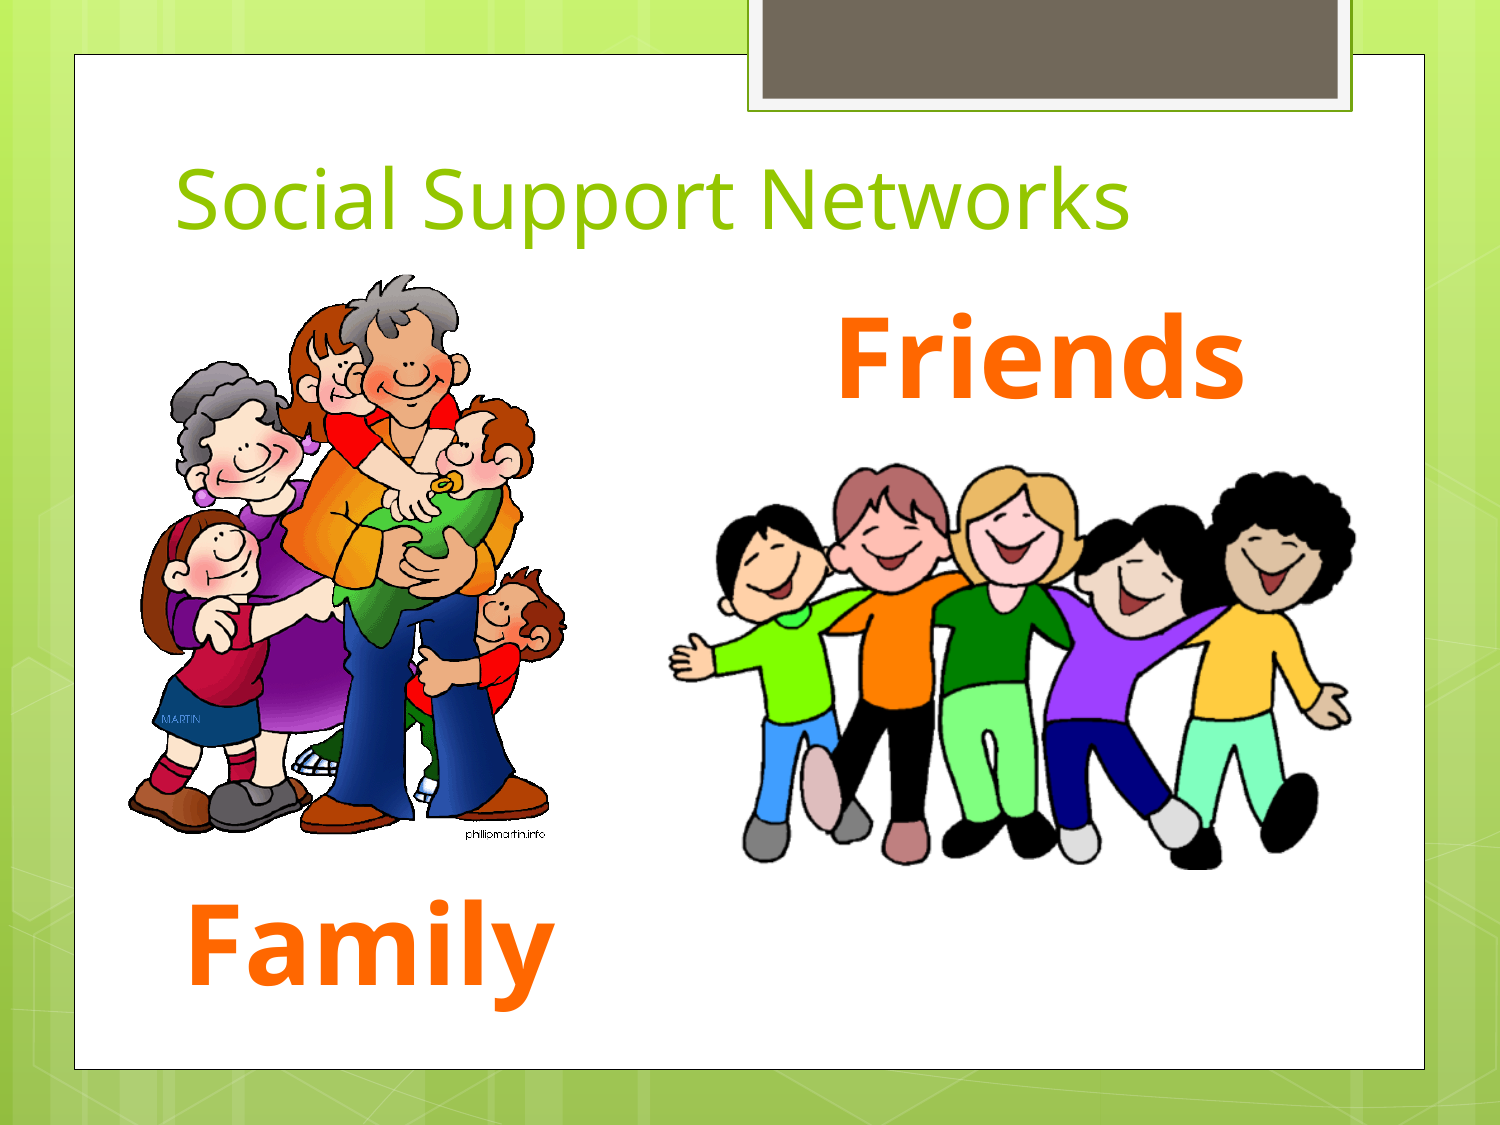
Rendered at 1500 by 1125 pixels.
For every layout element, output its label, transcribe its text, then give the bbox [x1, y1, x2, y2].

title Social Support Networks [159, 66, 1312, 254]
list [111, 266, 592, 843]
text_box Family [167, 865, 571, 1016]
picture [667, 455, 1363, 870]
text_box Friends [817, 278, 1263, 429]
